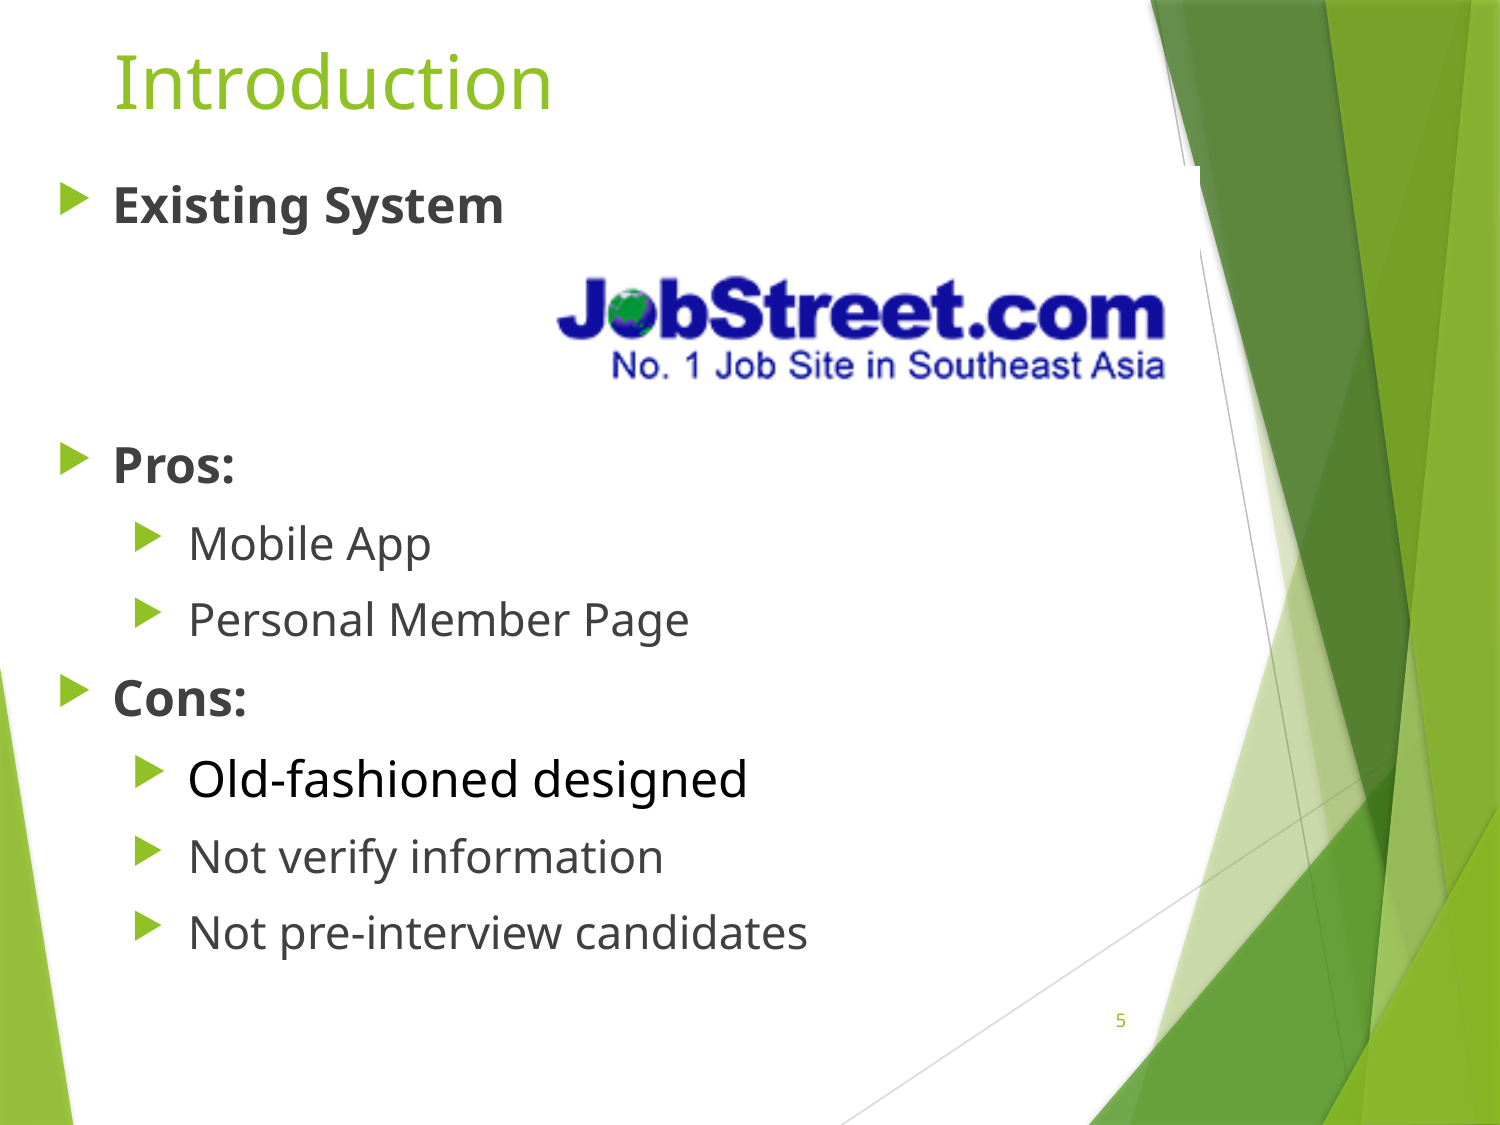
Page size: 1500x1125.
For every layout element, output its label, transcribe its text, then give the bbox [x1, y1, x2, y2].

list Existing System Pros: Mobile App Personal Member Page Cons: Old-fashioned designed Not verify information Not pre-interview candidates [41, 166, 1452, 1069]
title Introduction [99, 26, 1142, 244]
picture [505, 166, 1201, 420]
slide_number 5 [1057, 991, 1142, 1051]
